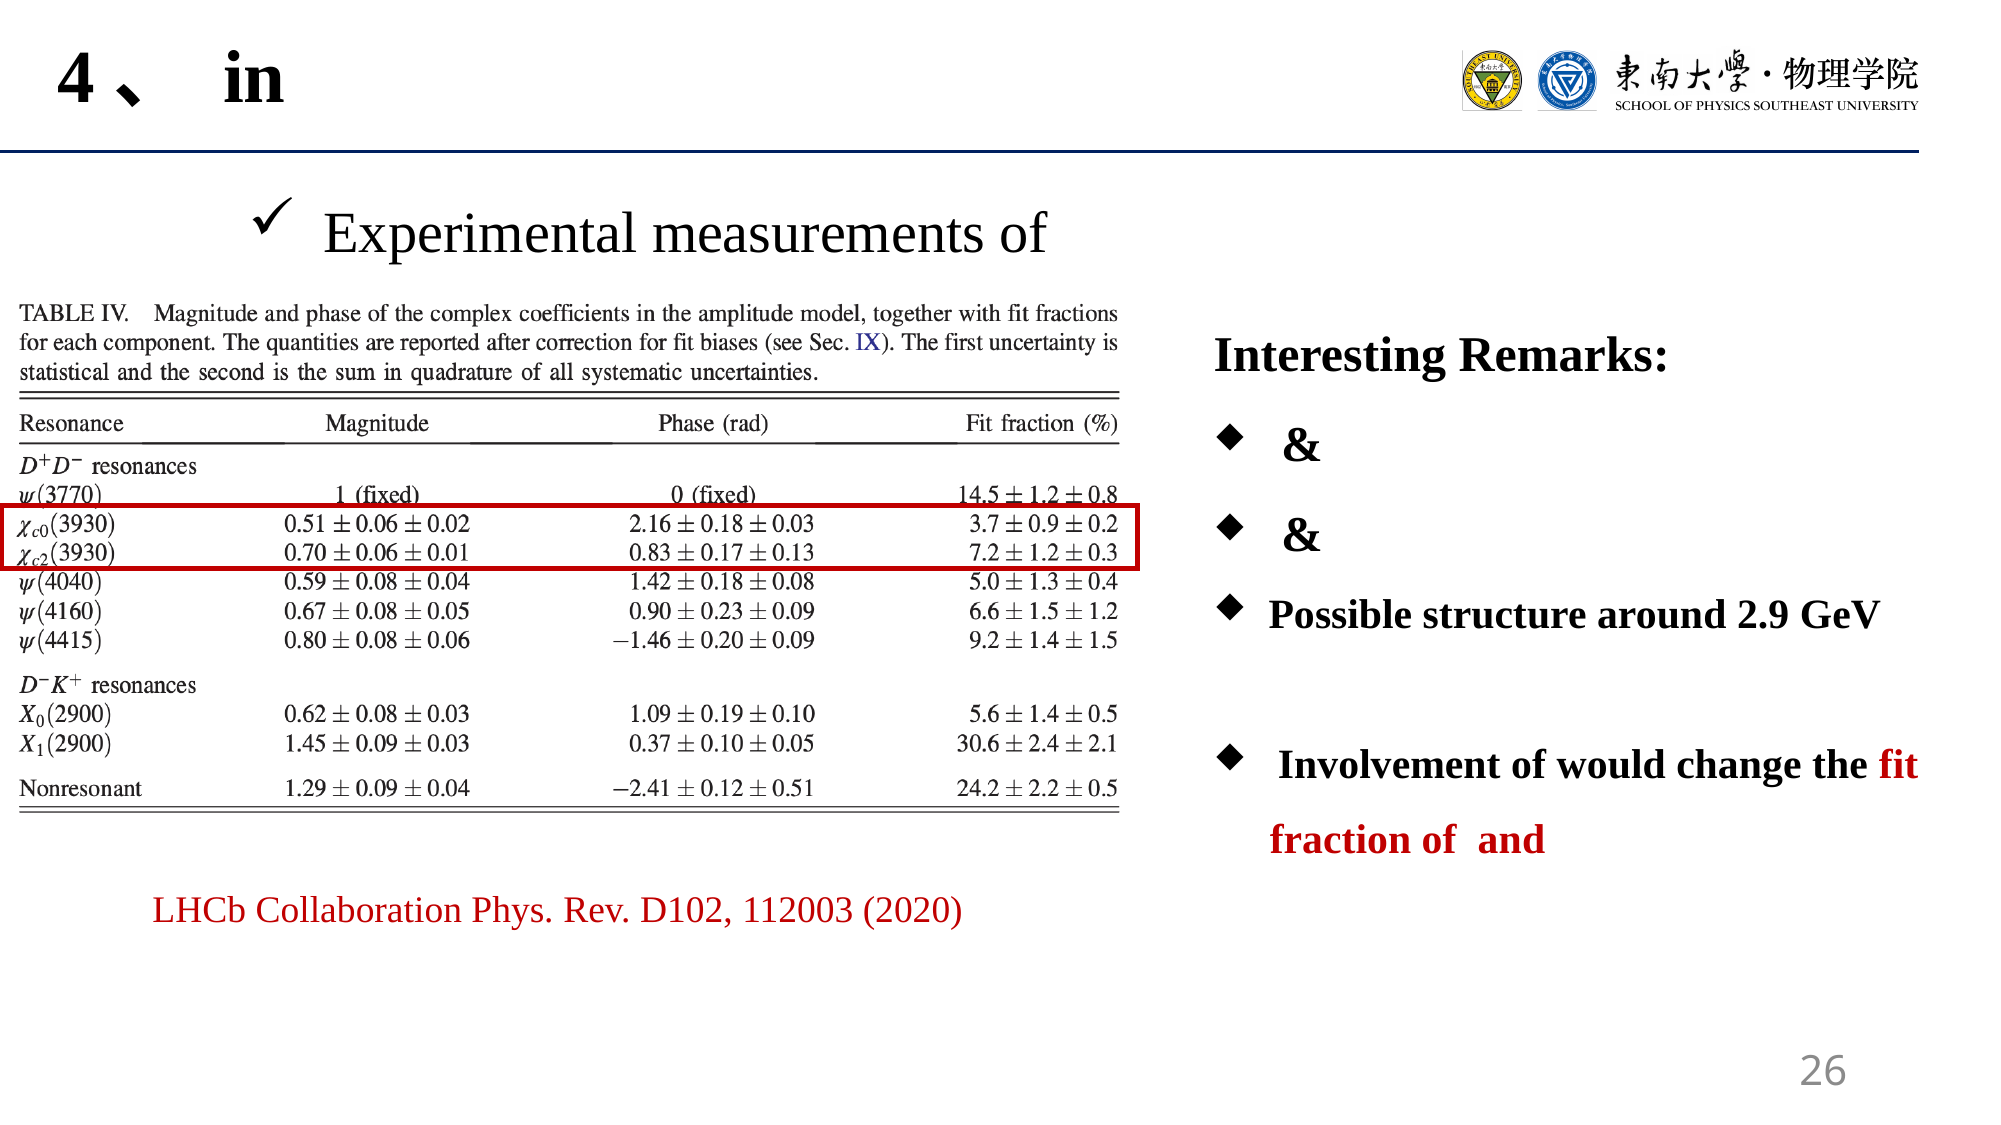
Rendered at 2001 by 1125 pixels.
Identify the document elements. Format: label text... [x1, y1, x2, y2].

text_box LHCb Collaboration Phys. Rev. D102, 112003 (2020) [137, 877, 1138, 938]
slide_number 26 [1412, 1042, 1863, 1103]
picture [1462, 46, 1920, 115]
picture [3, 297, 1144, 835]
